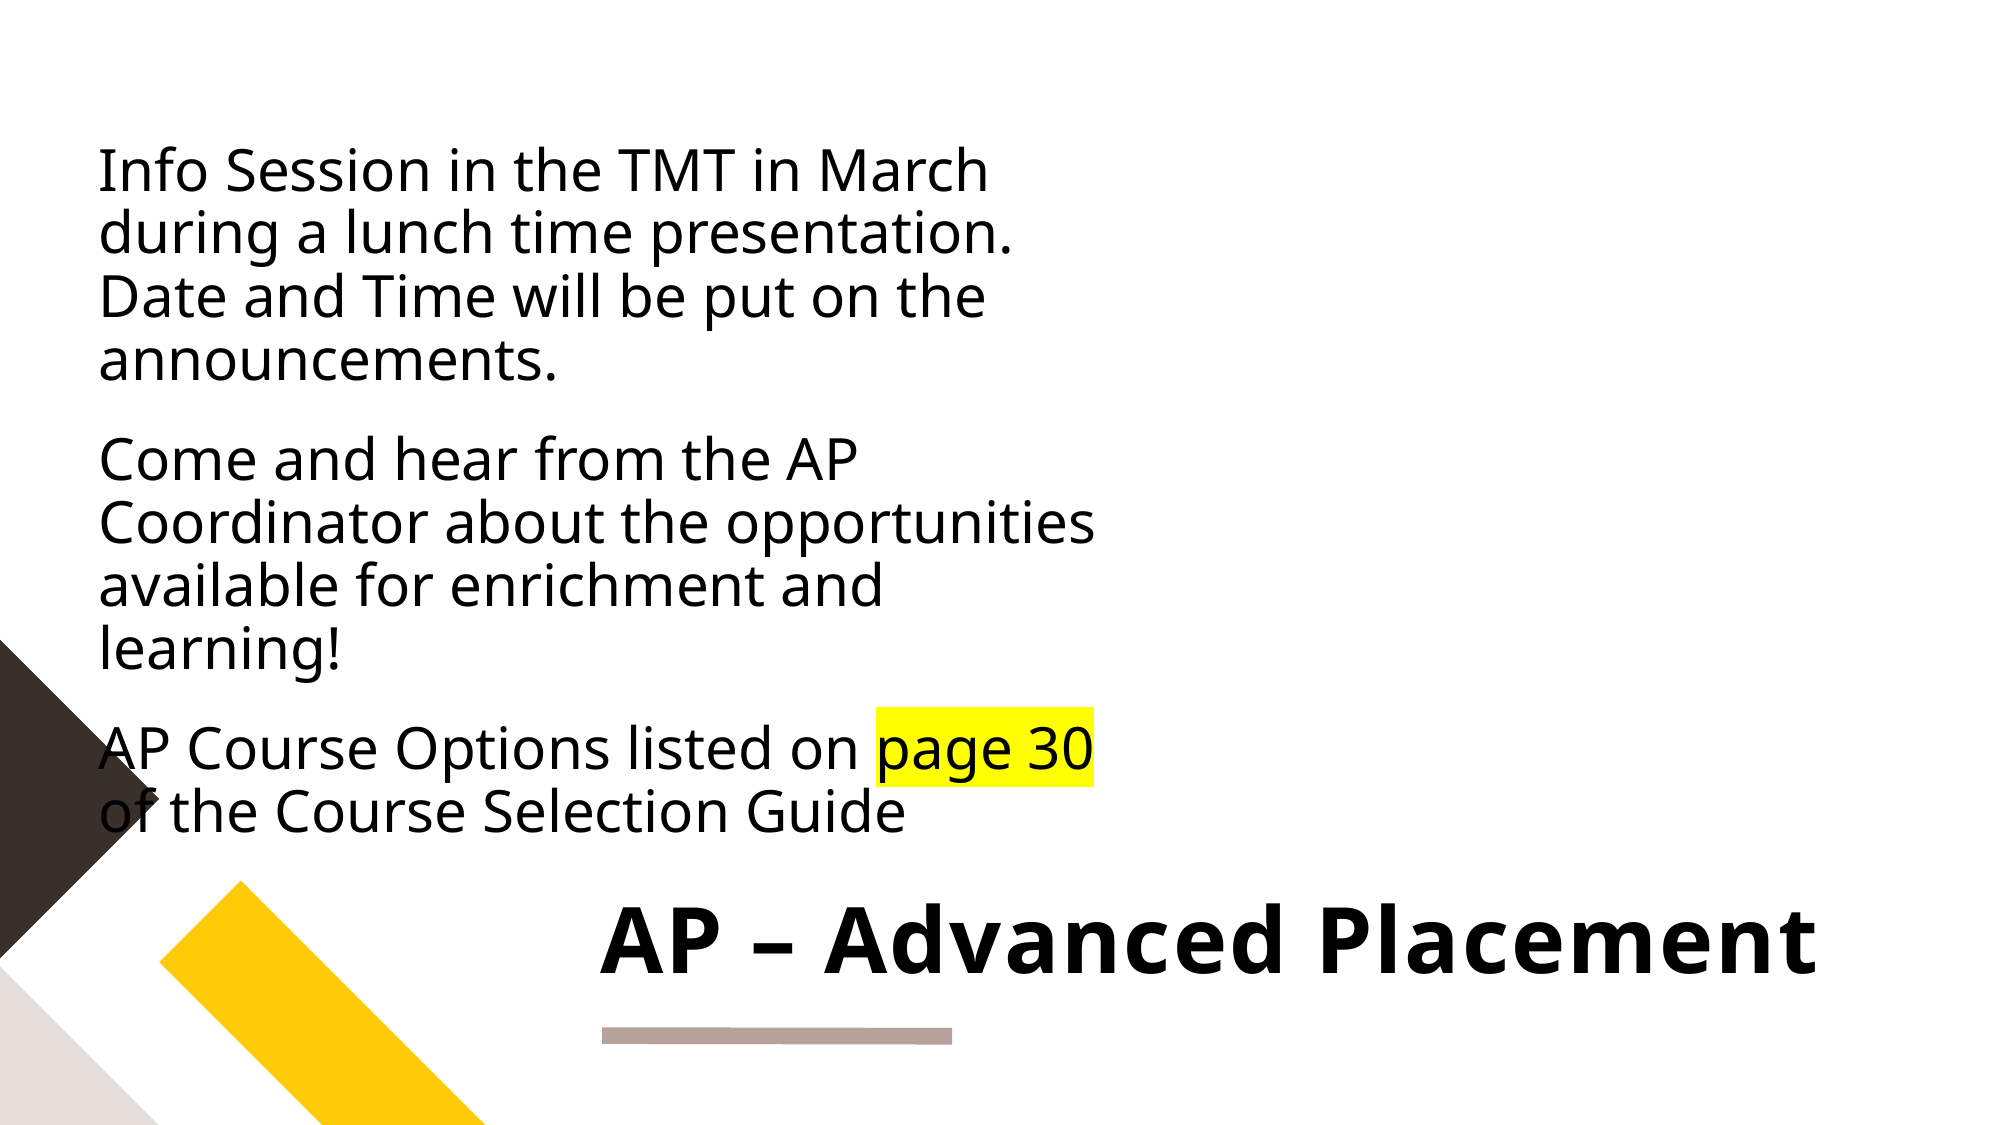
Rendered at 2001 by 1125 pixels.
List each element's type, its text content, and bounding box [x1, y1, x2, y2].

title AP – Advanced Placement [600, 764, 1903, 992]
list Info Session in the TMT in March during a lunch time presentation. Date and Time will be put on the announcements. Come and hear from the AP Coordinator about the opportunities available for enrichment and learning! AP Course Options listed on page 30 of the Course Selection Guide [99, 95, 1153, 752]
